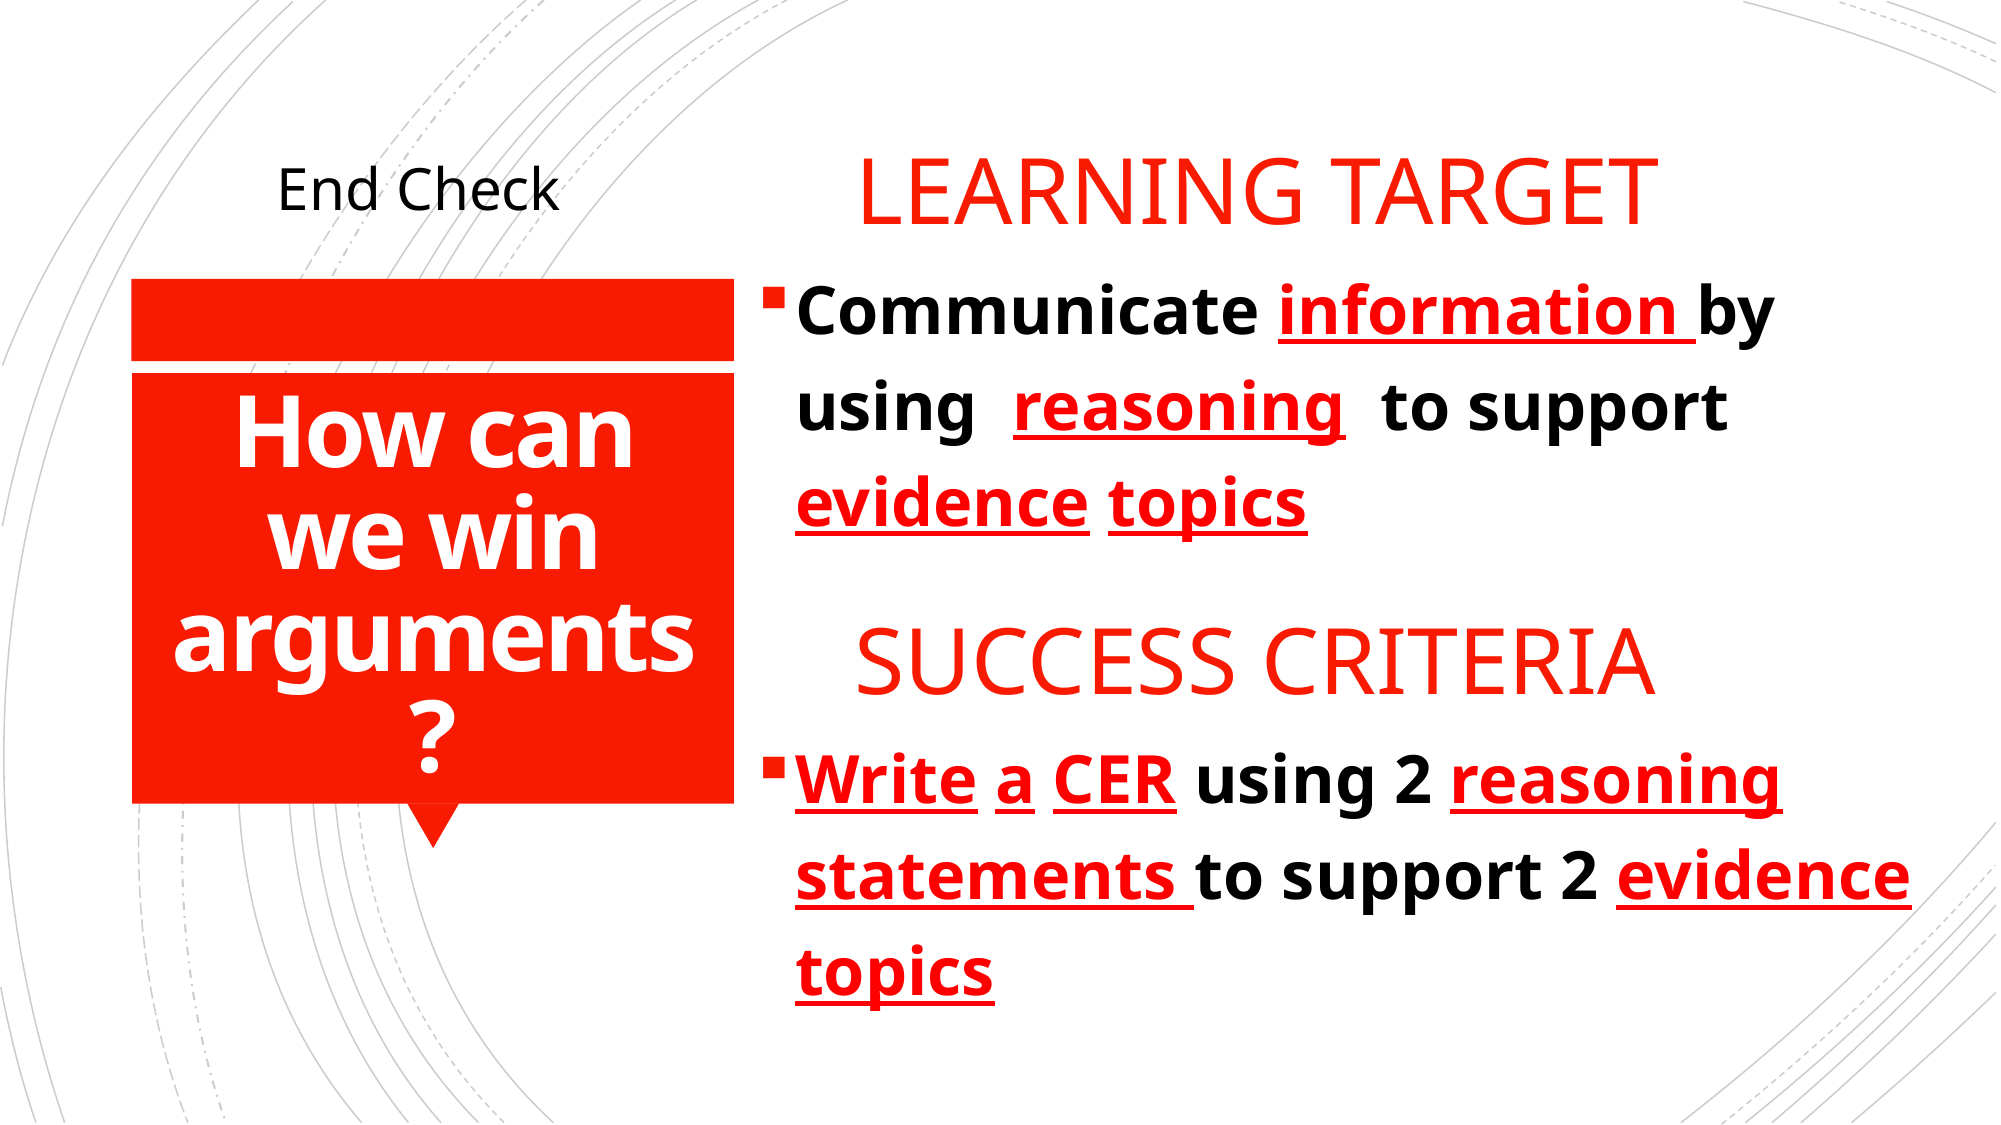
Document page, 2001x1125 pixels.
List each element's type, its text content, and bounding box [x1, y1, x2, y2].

list LEARNING TARGET [840, 131, 1869, 244]
title How can we win arguments? [145, 387, 721, 792]
text_box End Check [262, 145, 688, 230]
list SuCCESS CRITERIA [839, 601, 1868, 713]
list Communicate information by using reasoning to support evidence topics [742, 244, 1960, 523]
list Write a CER using 2 reasoning statements to support 2 evidence topics [742, 713, 2000, 994]
